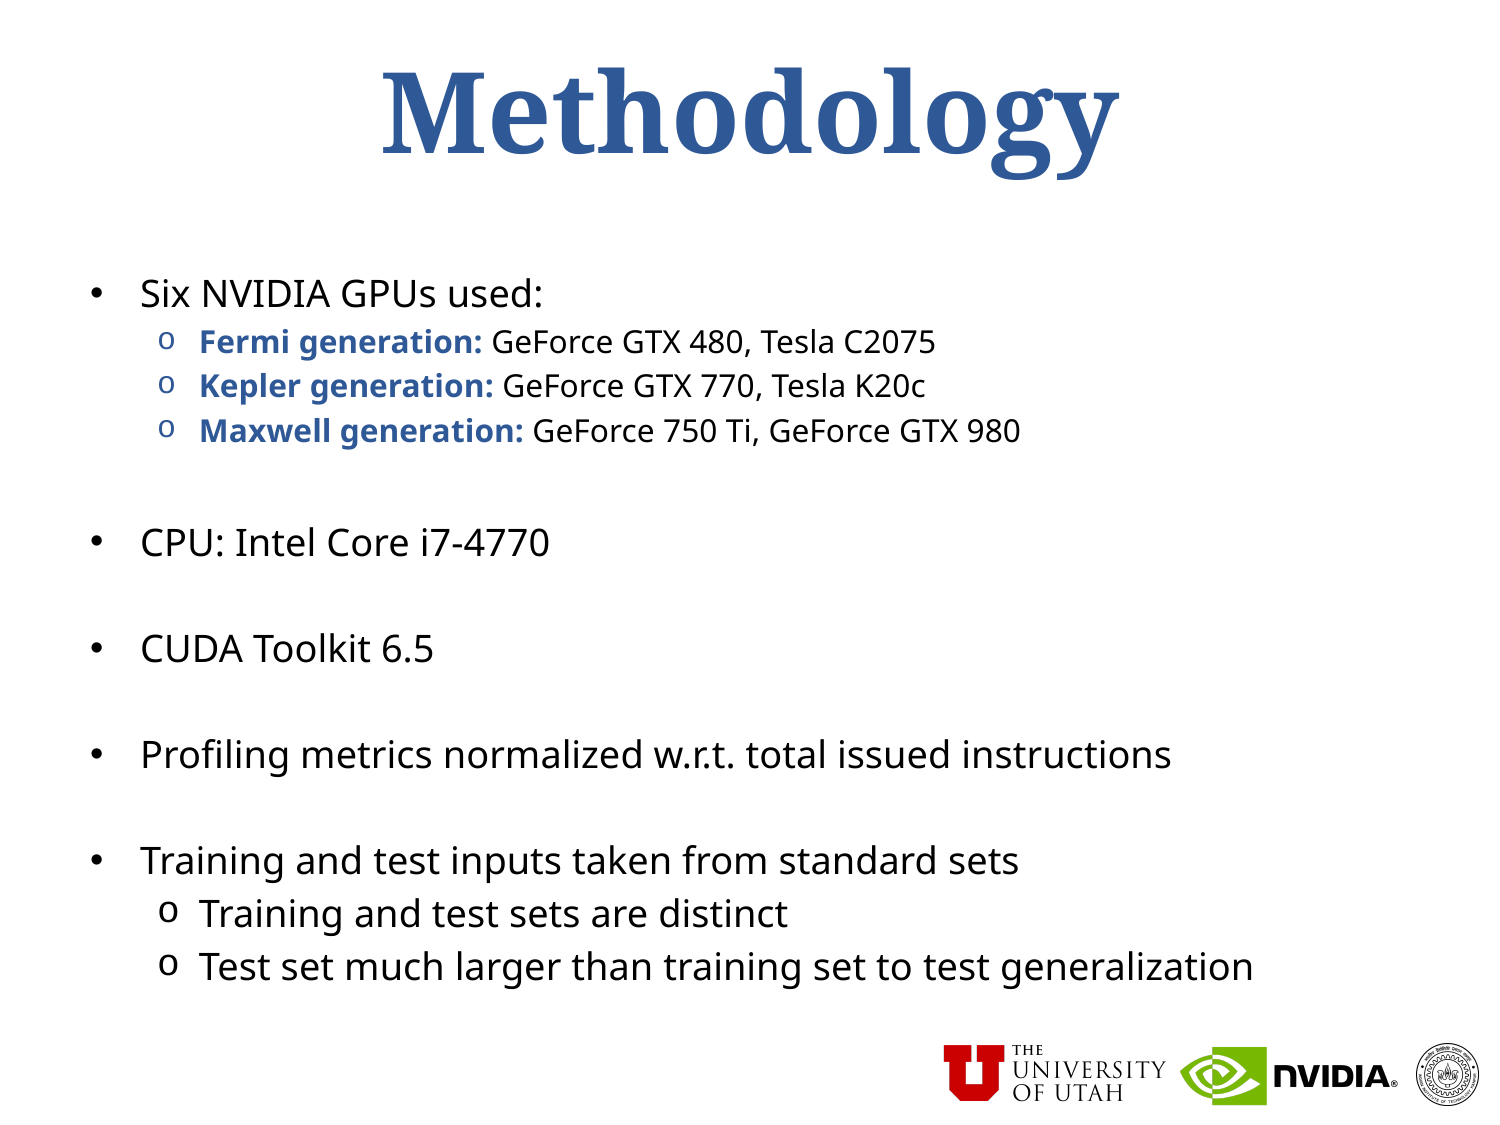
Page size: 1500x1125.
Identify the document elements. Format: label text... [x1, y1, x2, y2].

picture [942, 1043, 1168, 1103]
picture [1416, 1043, 1479, 1106]
picture [1179, 1040, 1399, 1109]
title Methodology [75, 0, 1425, 184]
list Six NVIDIA GPUs used: Fermi generation: GeForce GTX 480, Tesla C2075 Kepler generation: GeForce GTX 770, Tesla K20c Maxwell generation: GeForce 750 Ti, GeForce GTX 980 CPU: Intel Core i7-4770 CUDA Toolkit 6.5 Profiling metrics normalized w.r.t. total issued instructions Training and test inputs taken from standard sets Training and test sets are distinct Test set much larger than training set to test generalization [75, 262, 1425, 1005]
